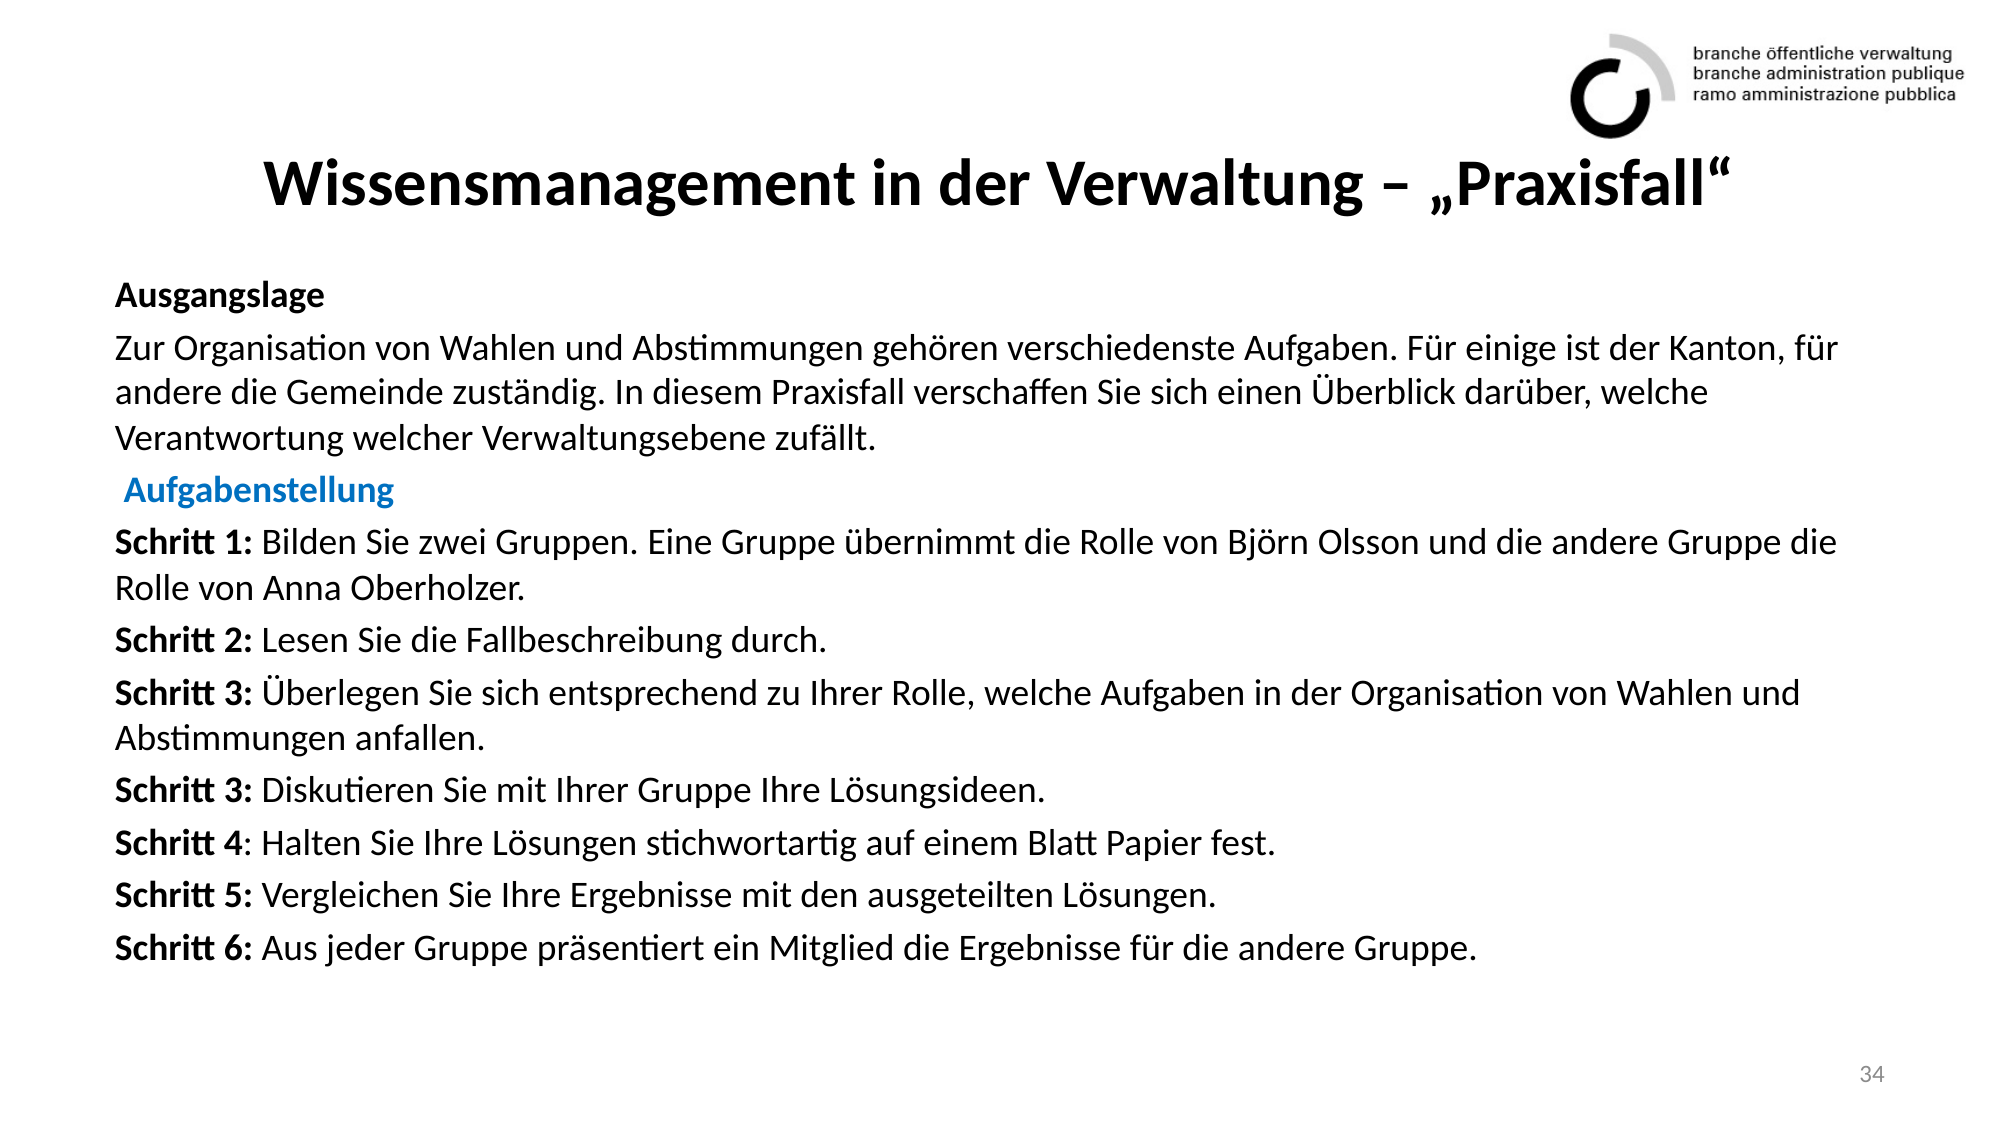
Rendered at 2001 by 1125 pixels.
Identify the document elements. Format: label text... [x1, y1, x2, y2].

list Ausgangslage Zur Organisation von Wahlen und Abstimmungen gehören verschiedenste Aufgaben. Für einige ist der Kanton, für andere die Gemeinde zuständig. In diesem Praxisfall verschaffen Sie sich einen Überblick darüber, welche Verantwortung welcher Verwaltungsebene zufällt. Aufgabenstellung Schritt 1: Bilden Sie zwei Gruppen. Eine Gruppe übernimmt die Rolle von Björn Olsson und die andere Gruppe die Rolle von Anna Oberholzer. Schritt 2: Lesen Sie die Fallbeschreibung durch. Schritt 3: Überlegen Sie sich entsprechend zu Ihrer Rolle, welche Aufgaben in der Organisation von Wahlen und Abstimmungen anfallen. Schritt 3: Diskutieren Sie mit Ihrer Gruppe Ihre Lösungsideen. Schritt 4: Halten Sie Ihre Lösungen stichwortartig auf einem Blatt Papier fest. Schritt 5: Vergleichen Sie Ihre Ergebnisse mit den ausgeteilten Lösungen. Schritt 6: Aus jeder Gruppe präsentiert ein Mitglied die Ergebnisse für die andere Gruppe. [99, 262, 1900, 1005]
title Wissensmanagement in der Verwaltung – „Praxisfall“ [99, 125, 1900, 233]
slide_number 34 [1433, 1042, 1900, 1103]
picture [1566, 28, 1975, 147]
